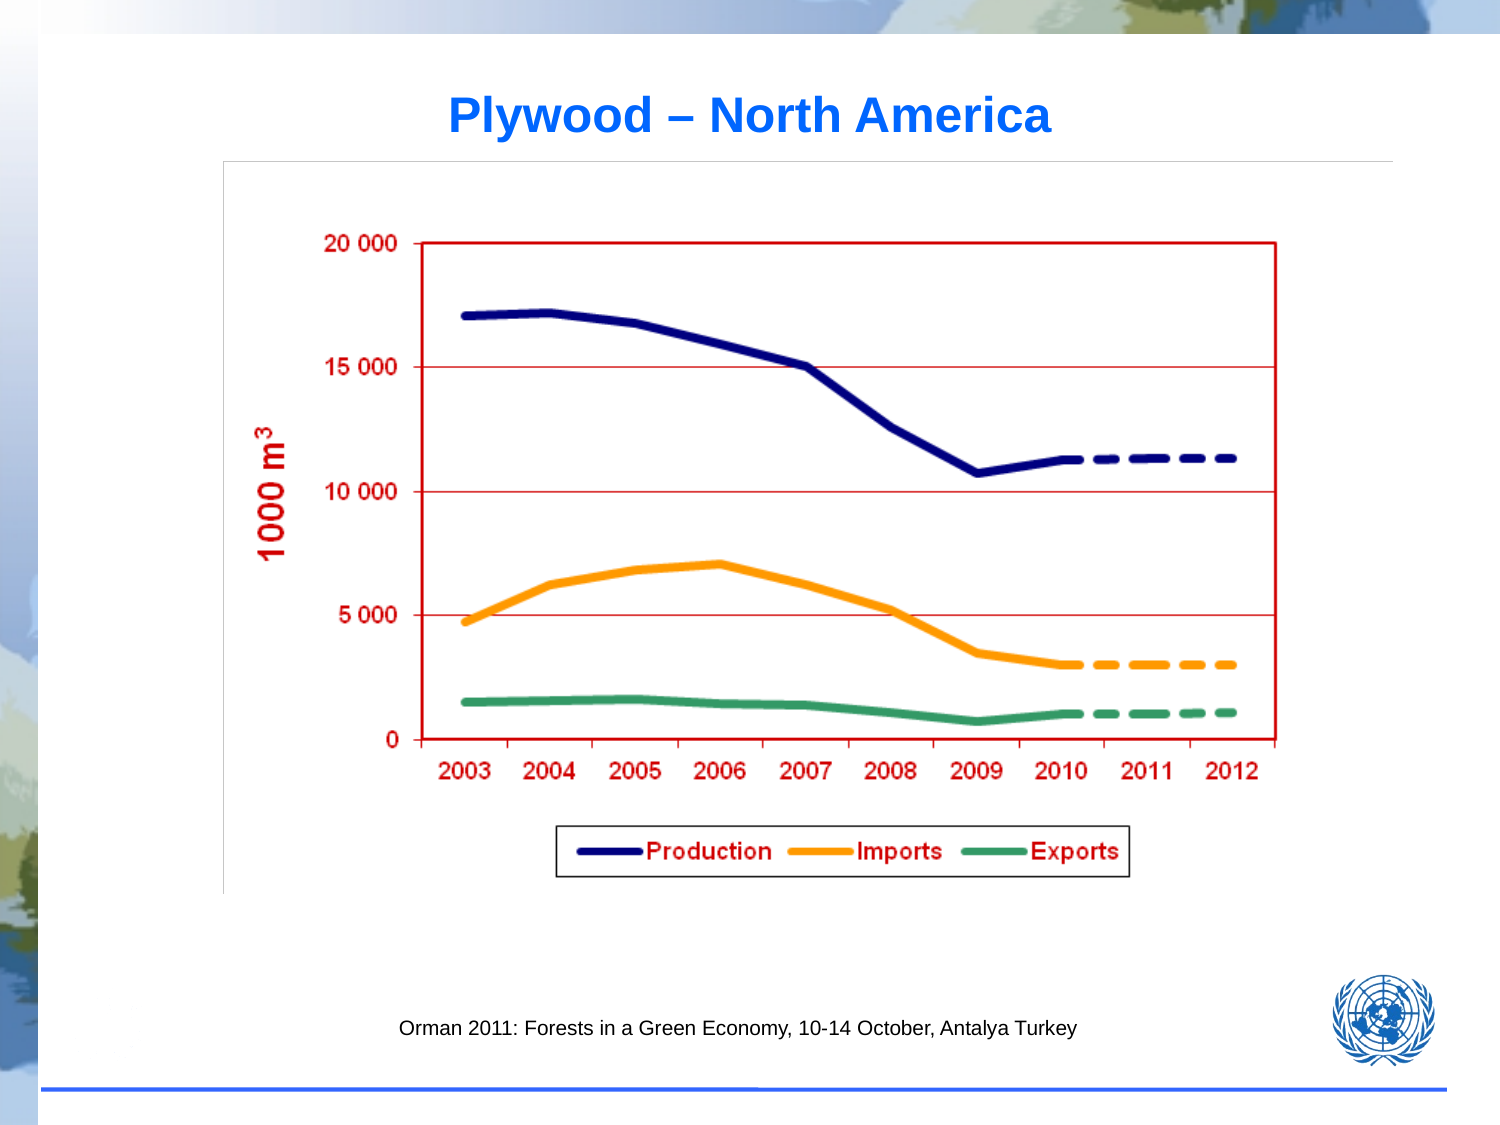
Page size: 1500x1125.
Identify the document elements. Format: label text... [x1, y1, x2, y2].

title Plywood – North America [74, 40, 1426, 185]
picture [0, 0, 38, 1125]
picture [41, 0, 1500, 34]
picture [222, 160, 1393, 894]
